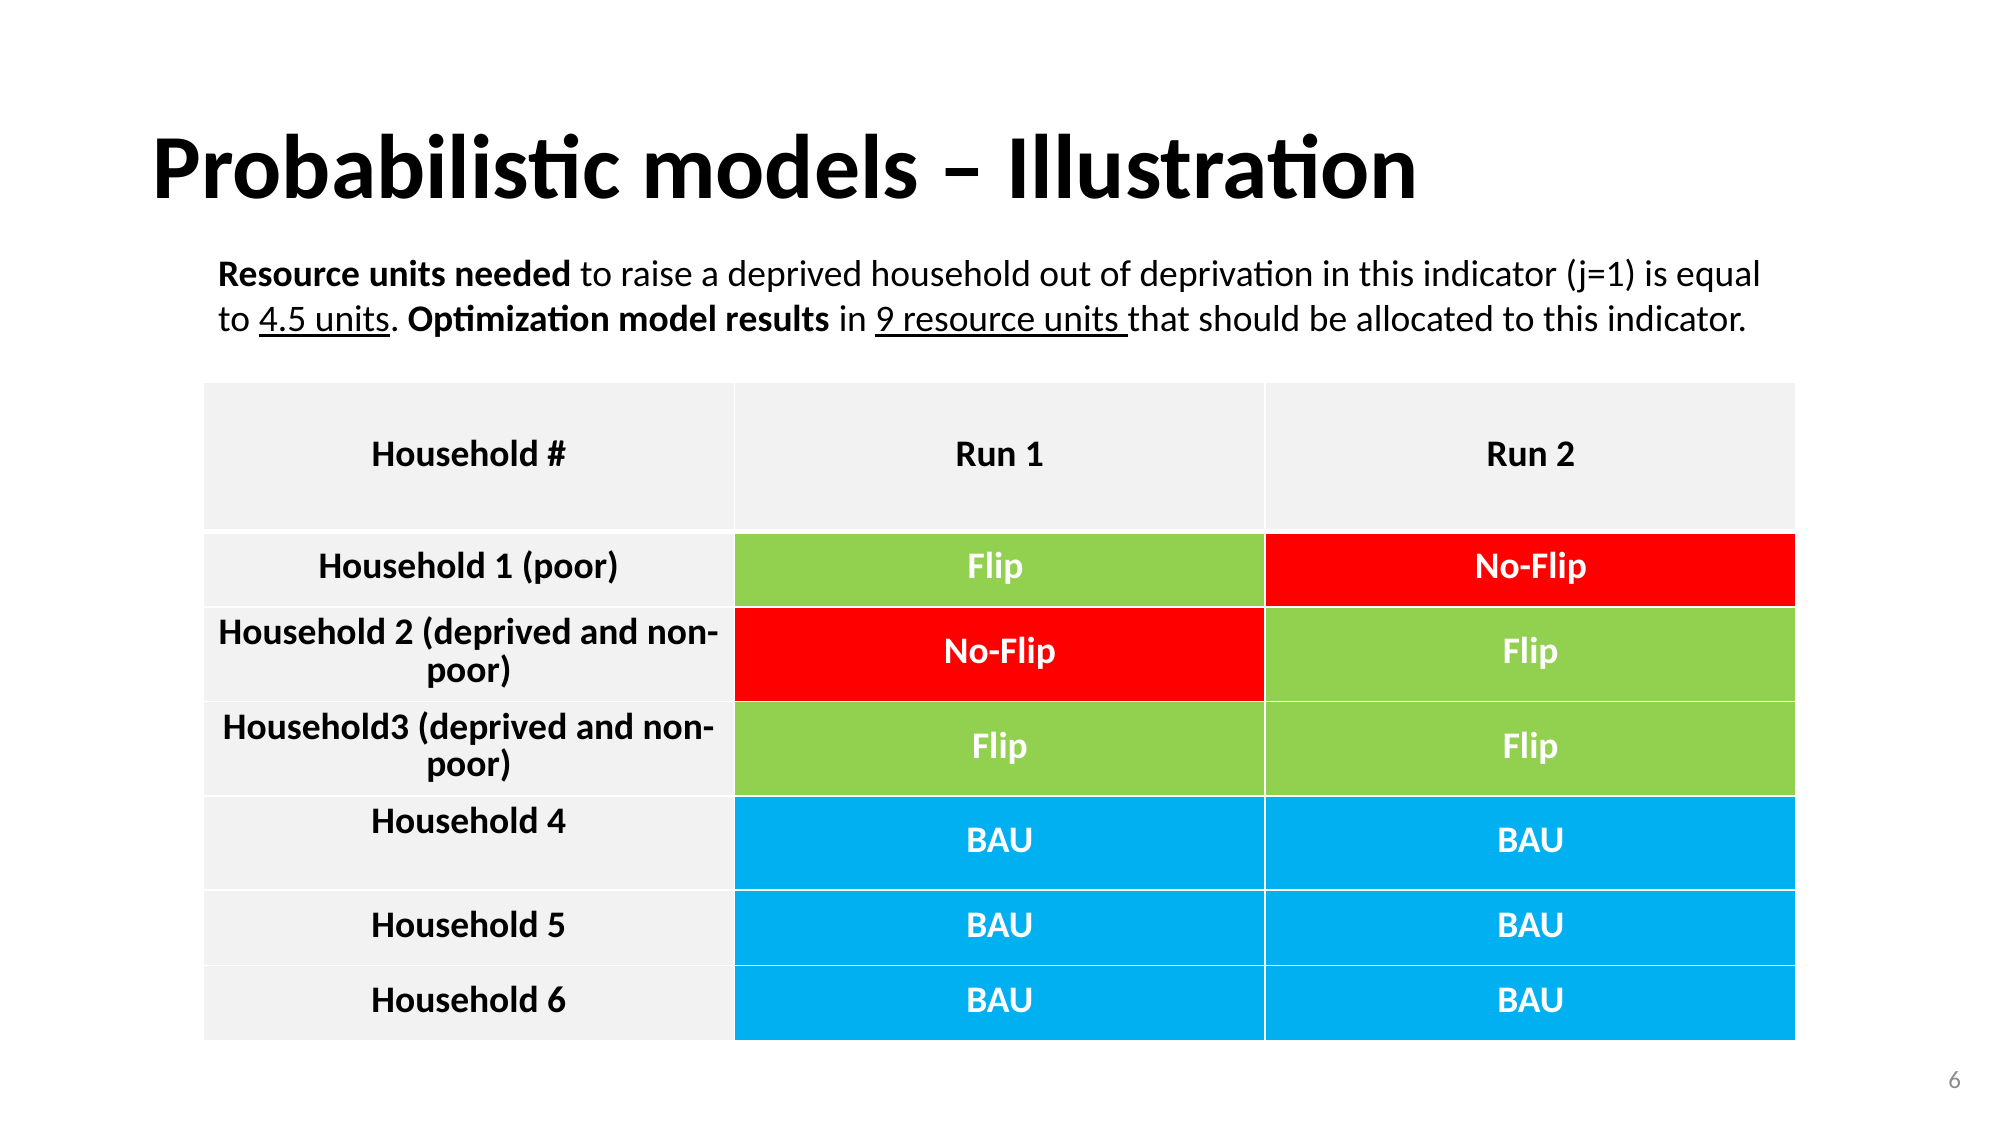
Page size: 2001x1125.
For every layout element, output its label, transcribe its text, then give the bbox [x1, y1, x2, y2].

table_cell Flip [1266, 608, 1795, 701]
slide_number 6 [1526, 1049, 1976, 1109]
table_cell Household3 (deprived and non-poor) [204, 702, 734, 795]
table_header Household # [204, 383, 734, 529]
title Probabilistic models – Illustration [137, 59, 1863, 278]
table_cell Household 4 [204, 797, 734, 889]
table_cell BAU [735, 891, 1264, 965]
text_box Resource units needed to raise a deprived household out of deprivation in this indicator (j=1) is equal to 4.5 units. Optimization model results in 9 resource units that should be allocated to this indicator. [203, 241, 1797, 347]
table_cell Flip [735, 702, 1264, 795]
table_header Run 1 [735, 383, 1264, 529]
table_header Run 2 [1266, 383, 1795, 529]
table_cell Household 6 [204, 966, 734, 1040]
table_cell Flip [735, 534, 1264, 606]
table_cell BAU [735, 797, 1264, 889]
table_cell No-Flip [1266, 534, 1795, 606]
table_cell BAU [1266, 891, 1795, 965]
table_cell BAU [1266, 966, 1795, 1040]
table_cell Household 2 (deprived and non-poor) [204, 608, 734, 701]
table_cell Household 5 [204, 891, 734, 965]
table_cell Household 1 (poor) [204, 534, 734, 606]
table_cell BAU [1266, 797, 1795, 889]
table_cell BAU [735, 966, 1264, 1040]
table_cell Flip [1266, 702, 1795, 795]
table_cell No-Flip [735, 608, 1264, 701]
